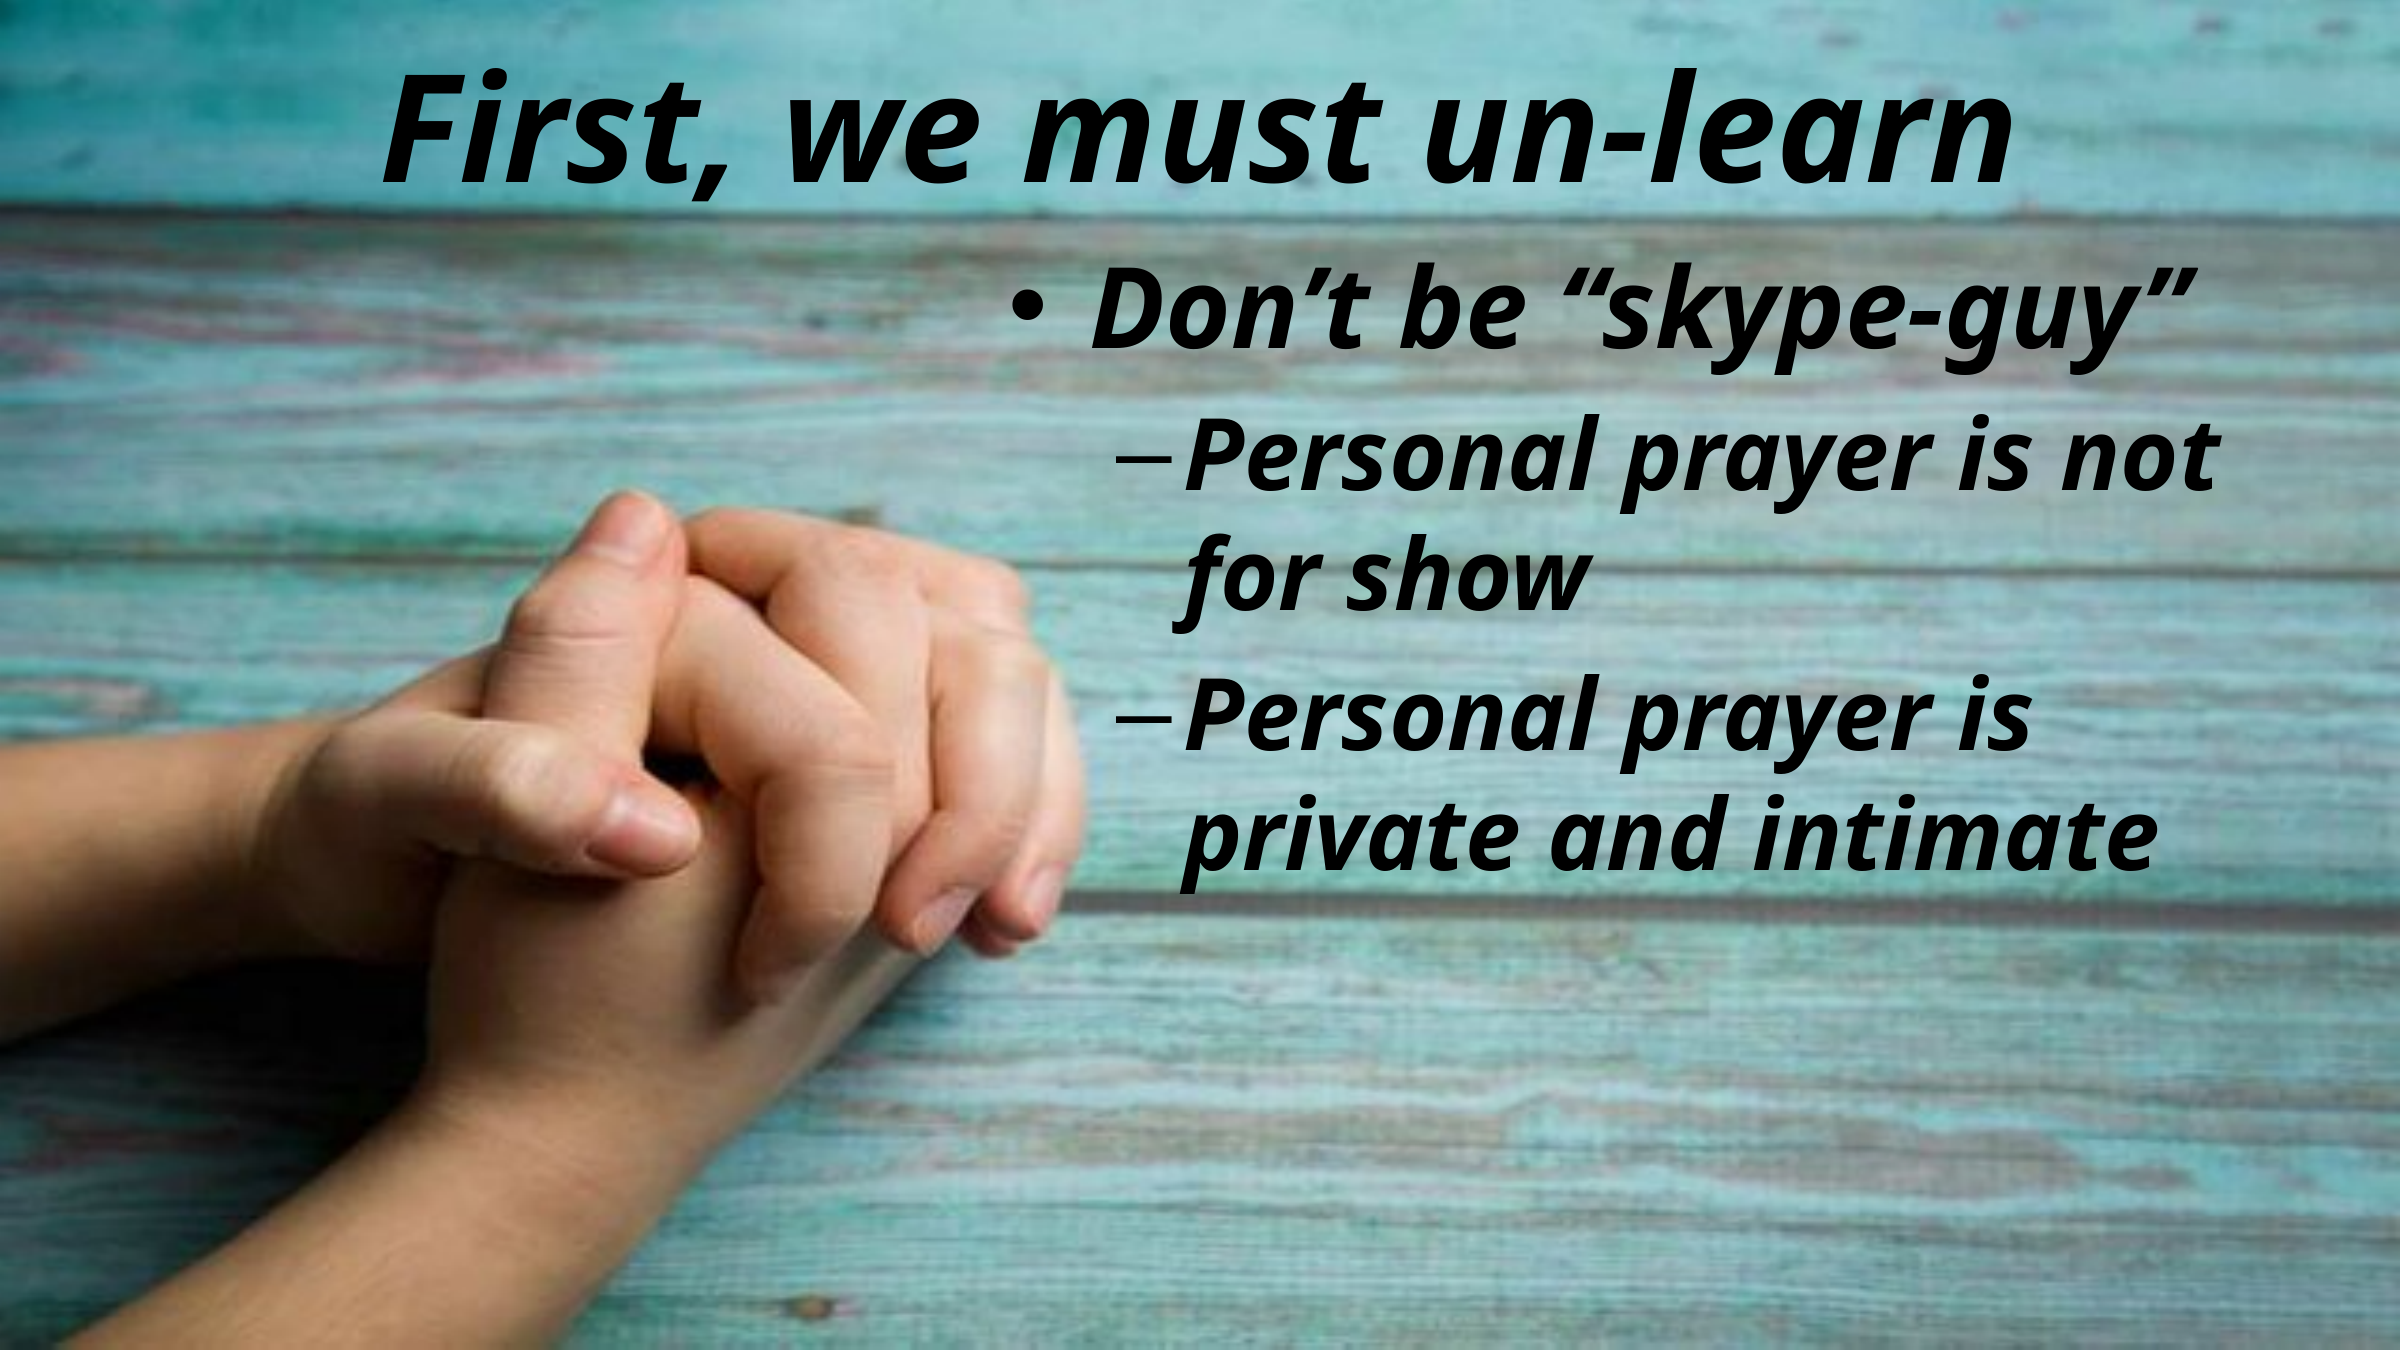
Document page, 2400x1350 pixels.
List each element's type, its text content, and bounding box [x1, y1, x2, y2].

picture [0, 0, 2400, 1350]
list Don’t be “skype-guy” Personal prayer is not for show Personal prayer is private and intimate [987, 225, 2400, 1350]
title First, we must un-learn [120, 9, 2280, 235]
